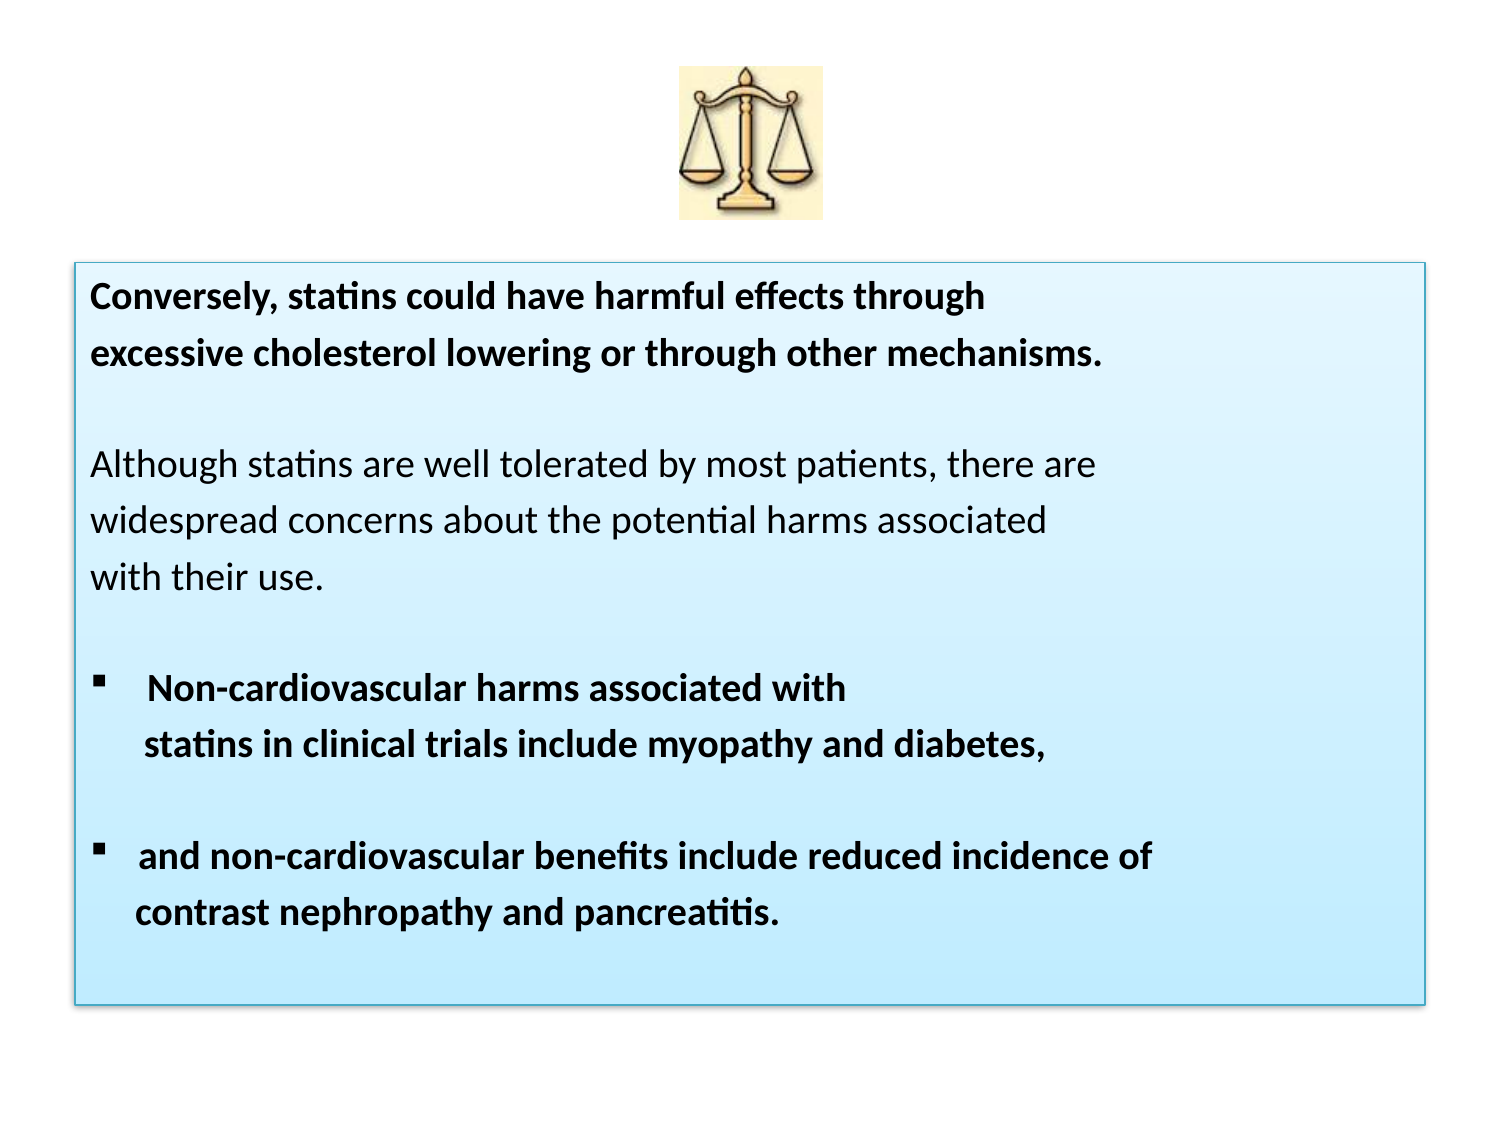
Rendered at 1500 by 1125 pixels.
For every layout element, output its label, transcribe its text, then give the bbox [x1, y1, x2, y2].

picture [678, 66, 824, 220]
list Conversely, statins could have harmful effects through excessive cholesterol lowering or through other mechanisms. Although statins are well tolerated by most patients, there are widespread concerns about the potential harms associated with their use. Non-cardiovascular harms associated with statins in clinical trials include myopathy and diabetes, and non-cardiovascular benefits include reduced incidence of contrast nephropathy and pancreatitis. [74, 262, 1426, 1006]
